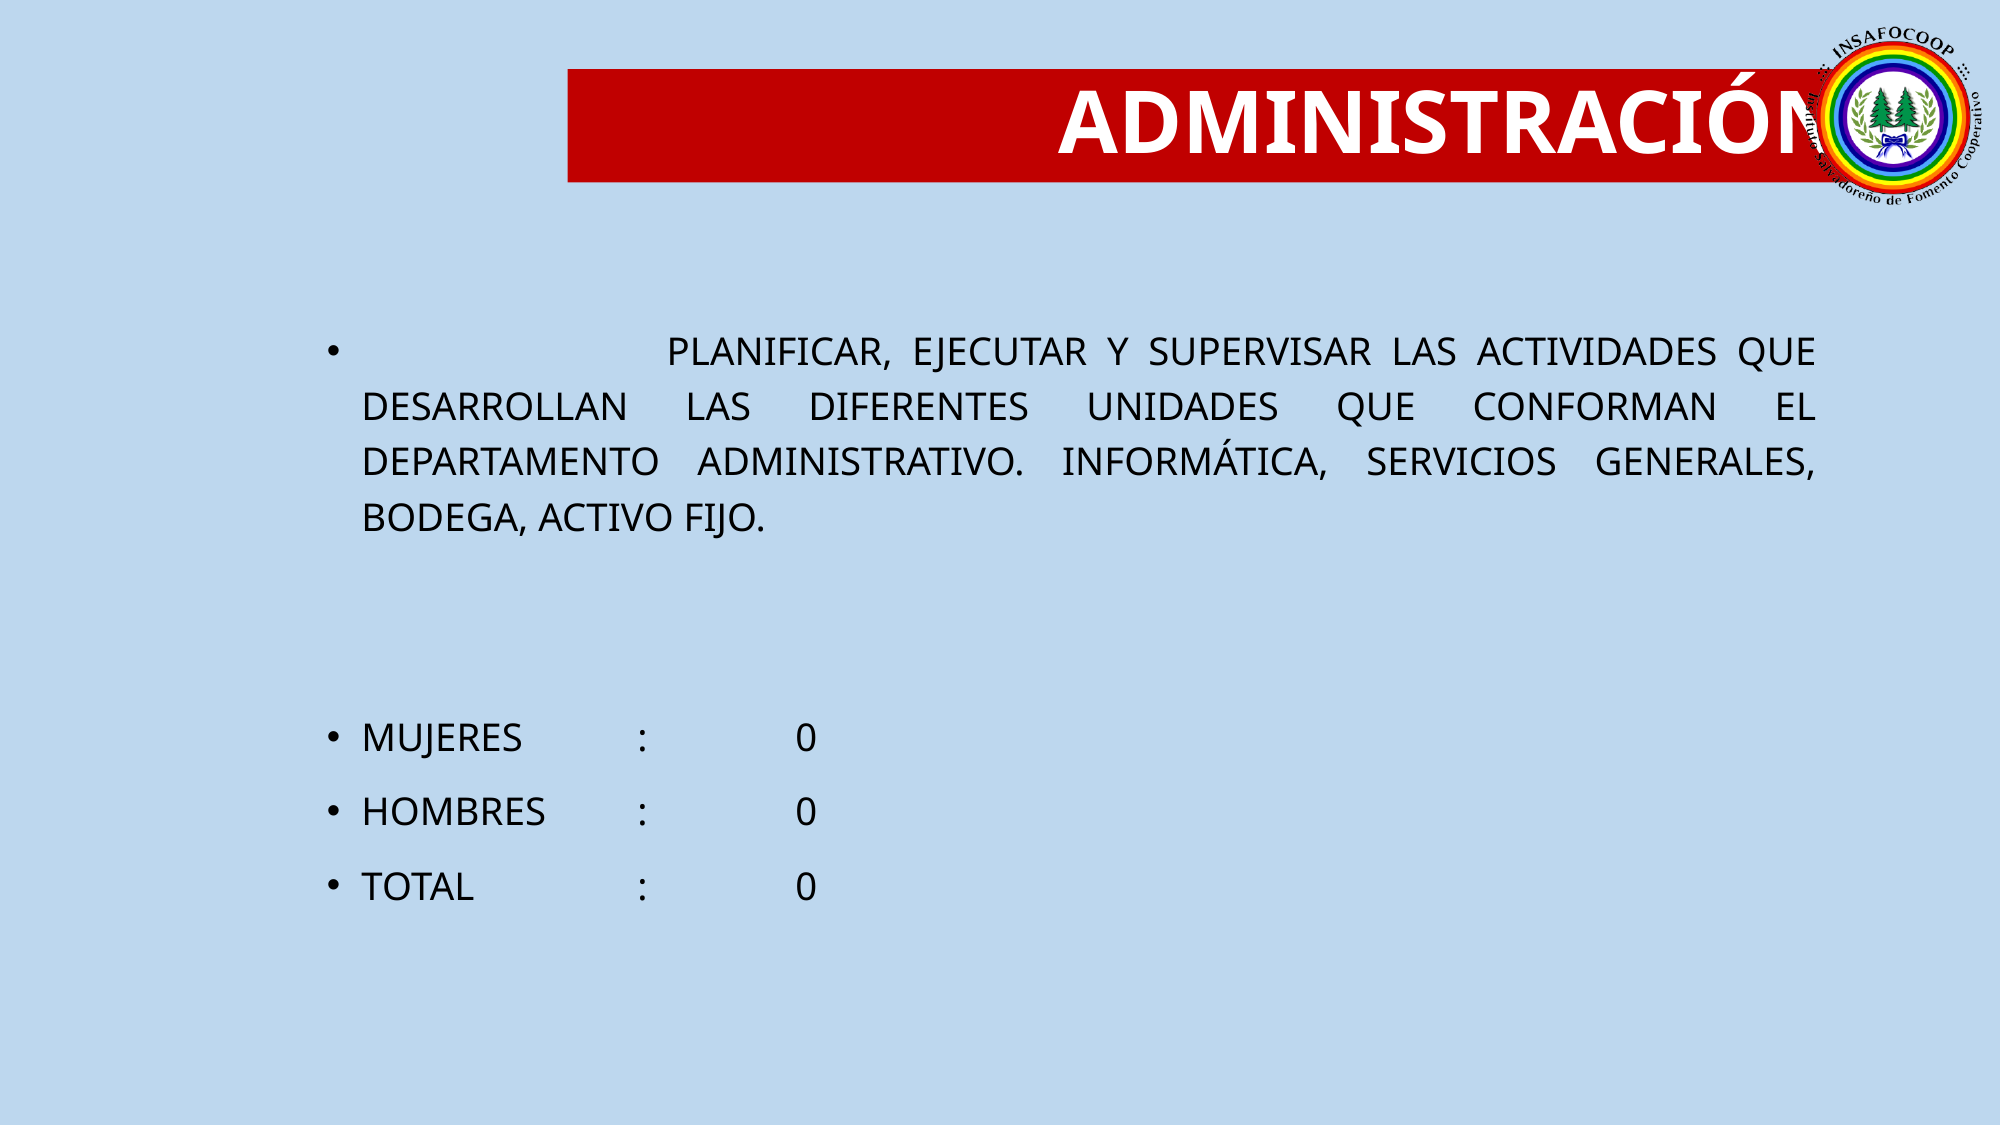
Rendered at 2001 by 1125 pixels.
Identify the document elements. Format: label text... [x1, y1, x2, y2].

picture [1805, 25, 1982, 206]
list Planificar, ejecutar y supervisar las actividades que desarrollan las diferentes unidades que conforman el departamento Administrativo. Informática, Servicios Generales, Bodega, Activo Fijo. Mujeres : 0 Hombres : 0 Total : 0 [311, 310, 1834, 921]
title Administración [567, 69, 1799, 183]
